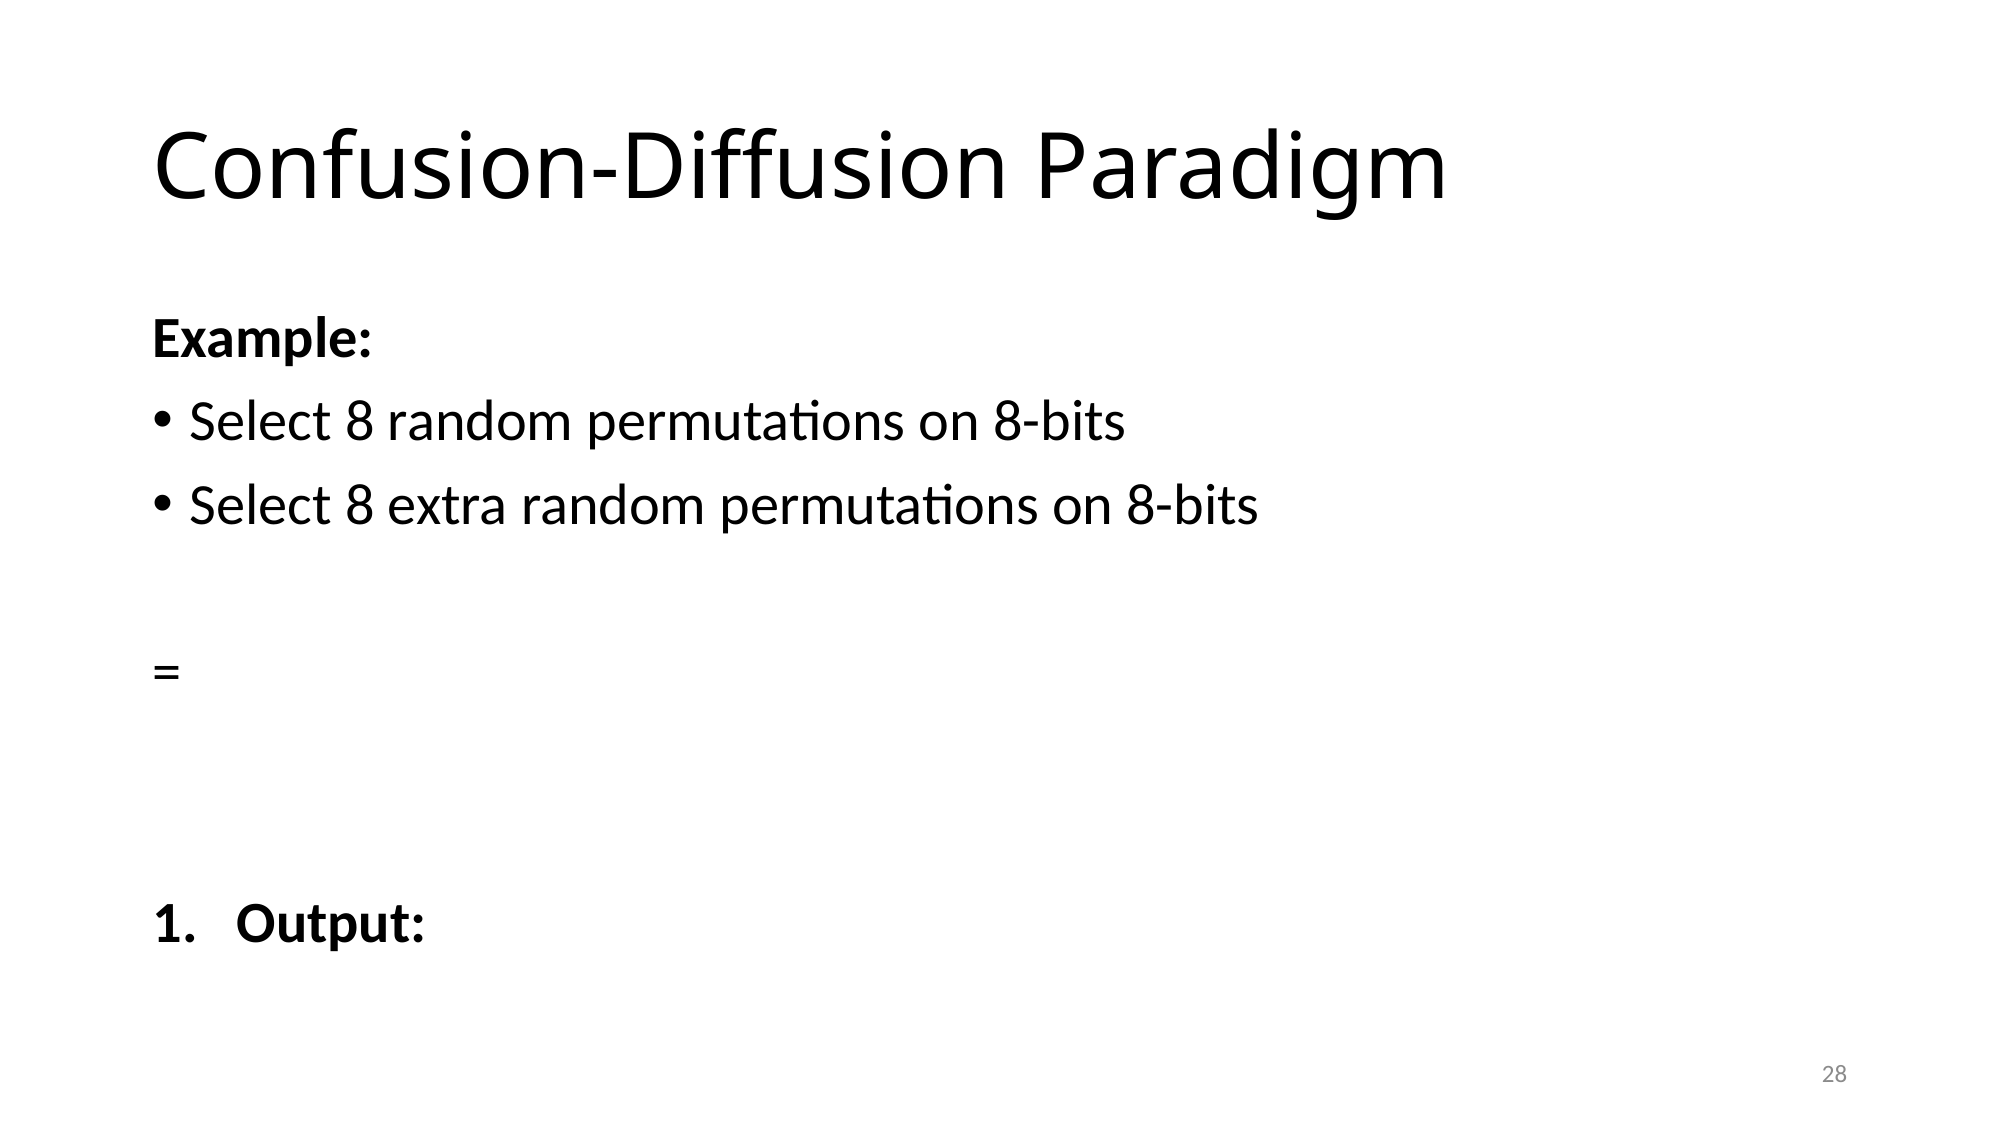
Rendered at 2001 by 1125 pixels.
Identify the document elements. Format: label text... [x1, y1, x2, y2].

slide_number 28 [1412, 1042, 1863, 1103]
title Confusion-Diffusion Paradigm [137, 59, 1863, 278]
